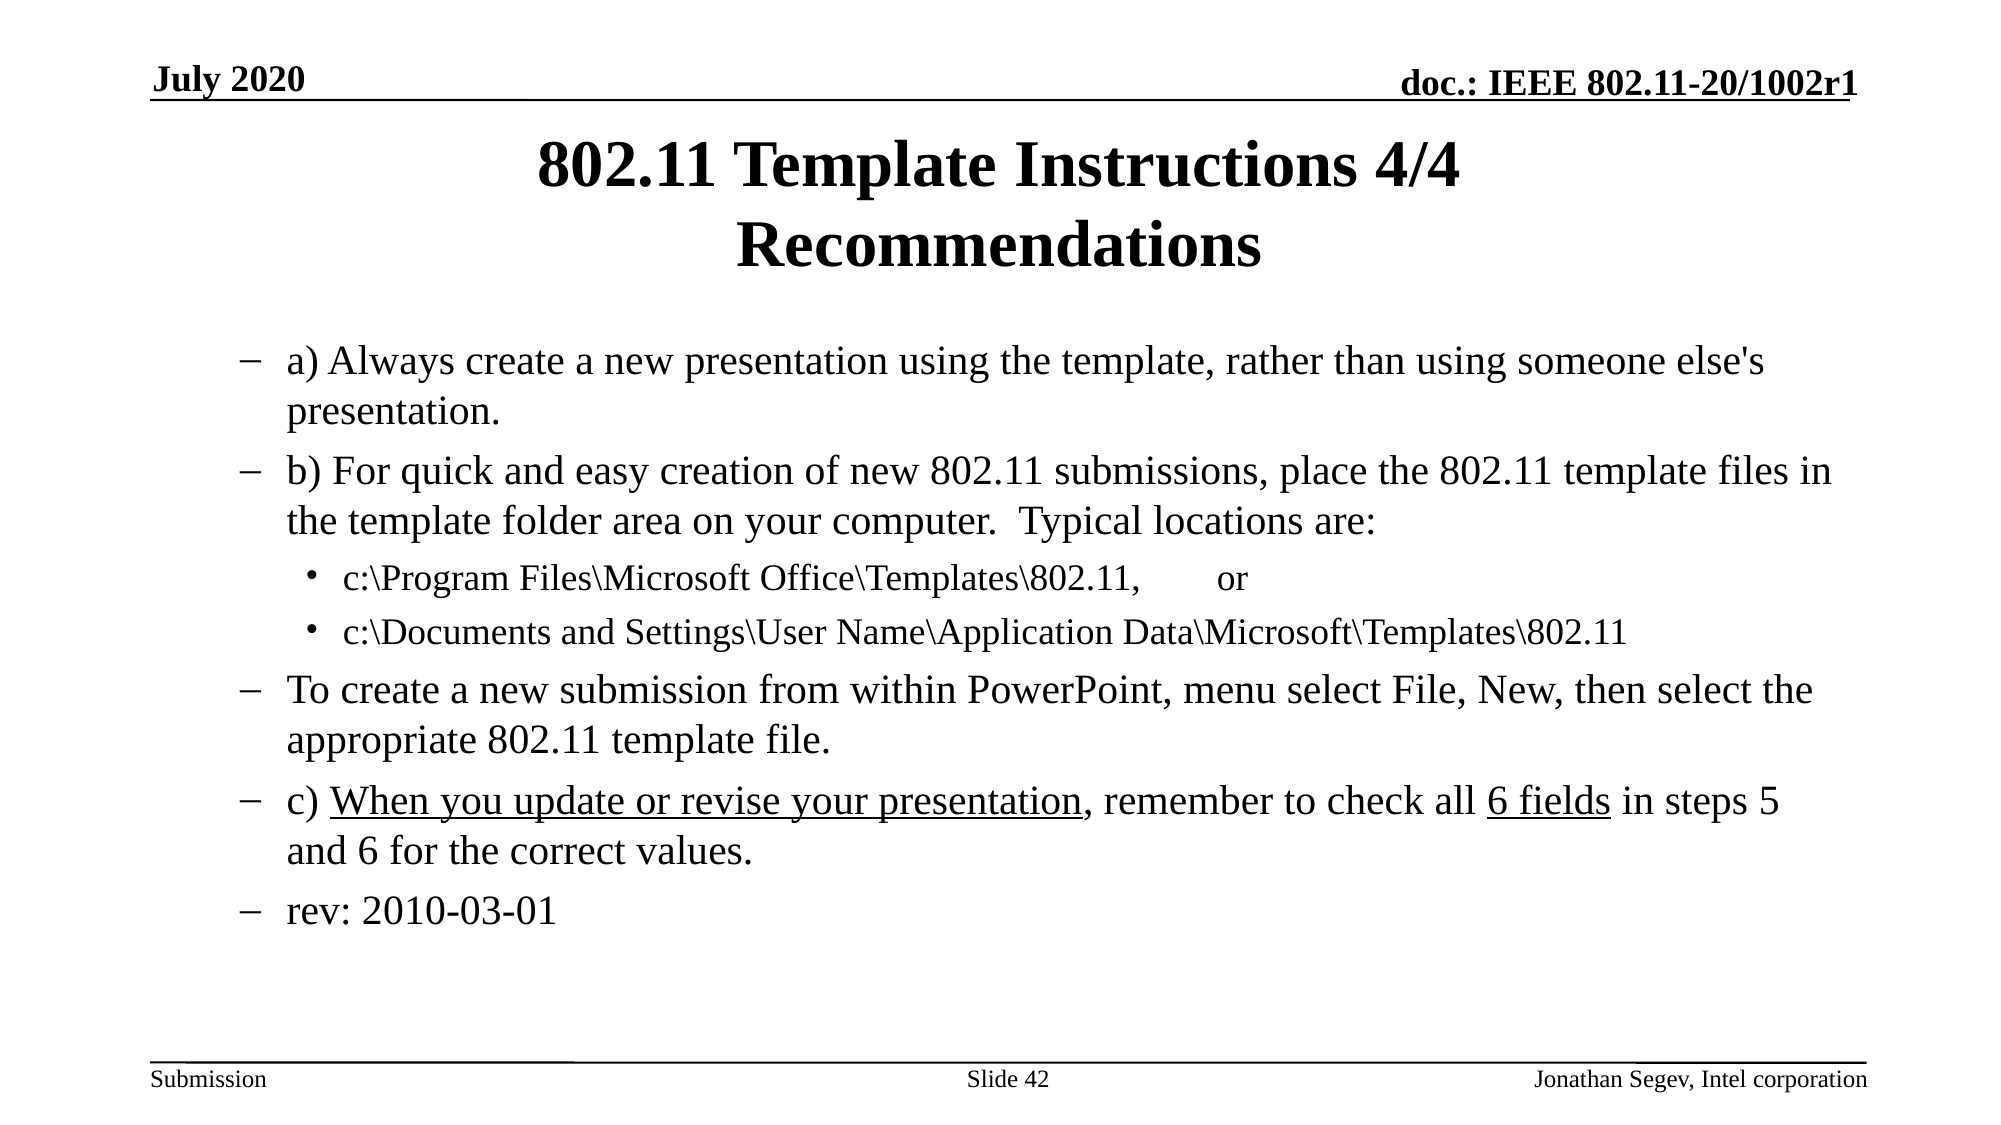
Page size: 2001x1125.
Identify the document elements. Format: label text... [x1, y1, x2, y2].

footer Jonathan Segev, Intel corporation [1171, 1061, 1869, 1093]
title 802.11 Template Instructions 4/4 Recommendations [149, 112, 1850, 288]
slide_number Slide 42 [950, 1061, 1067, 1123]
list a) Always create a new presentation using the template, rather than using someone else's presentation. b) For quick and easy creation of new 802.11 submissions, place the 802.11 template files in the template folder area on your computer. Typical locations are: c:\Program Files\Microsoft Office\Templates\802.11, or c:\Documents and Settings\User Name\Application Data\Microsoft\Templates\802.11 To create a new submission from within PowerPoint, menu select File, New, then select the appropriate 802.11 template file. c) When you update or revise your presentation, remember to check all 6 fields in steps 5 and 6 for the correct values. rev: 2010-03-01 [149, 324, 1850, 1000]
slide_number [152, 54, 563, 100]
